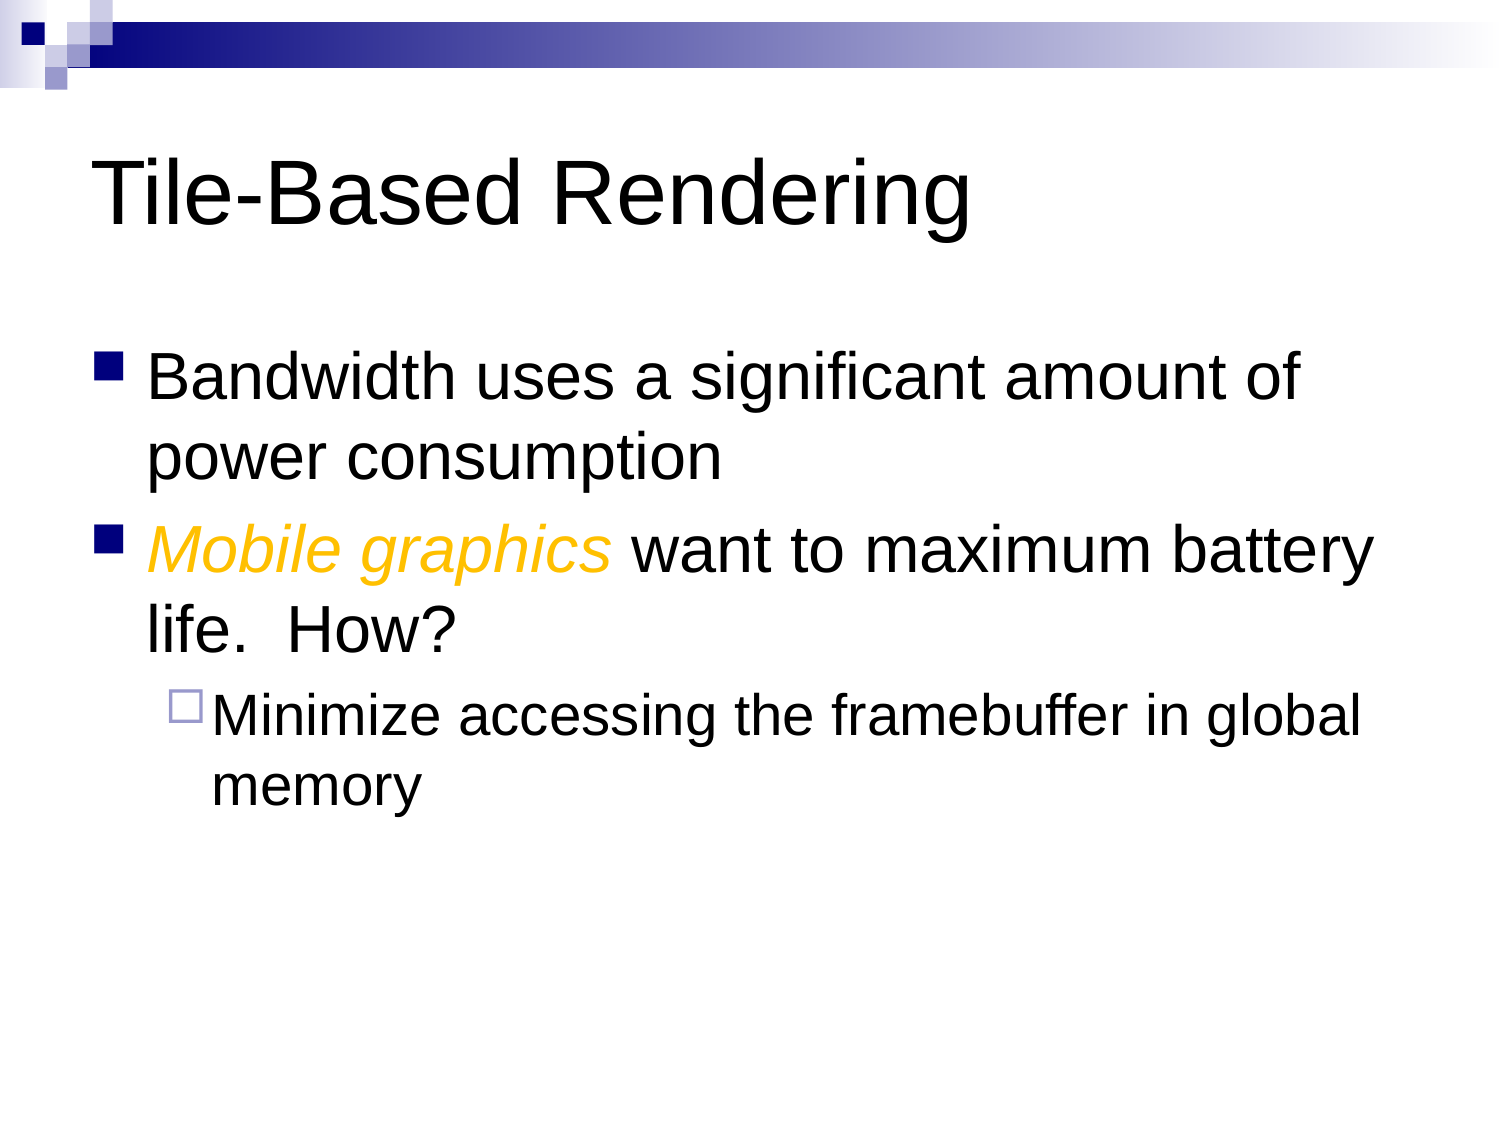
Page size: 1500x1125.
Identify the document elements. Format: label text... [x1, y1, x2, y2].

list Bandwidth uses a significant amount of power consumption Mobile graphics want to maximum battery life. How? Minimize accessing the framebuffer in global memory [75, 324, 1425, 963]
title Tile-Based Rendering [75, 75, 1425, 300]
